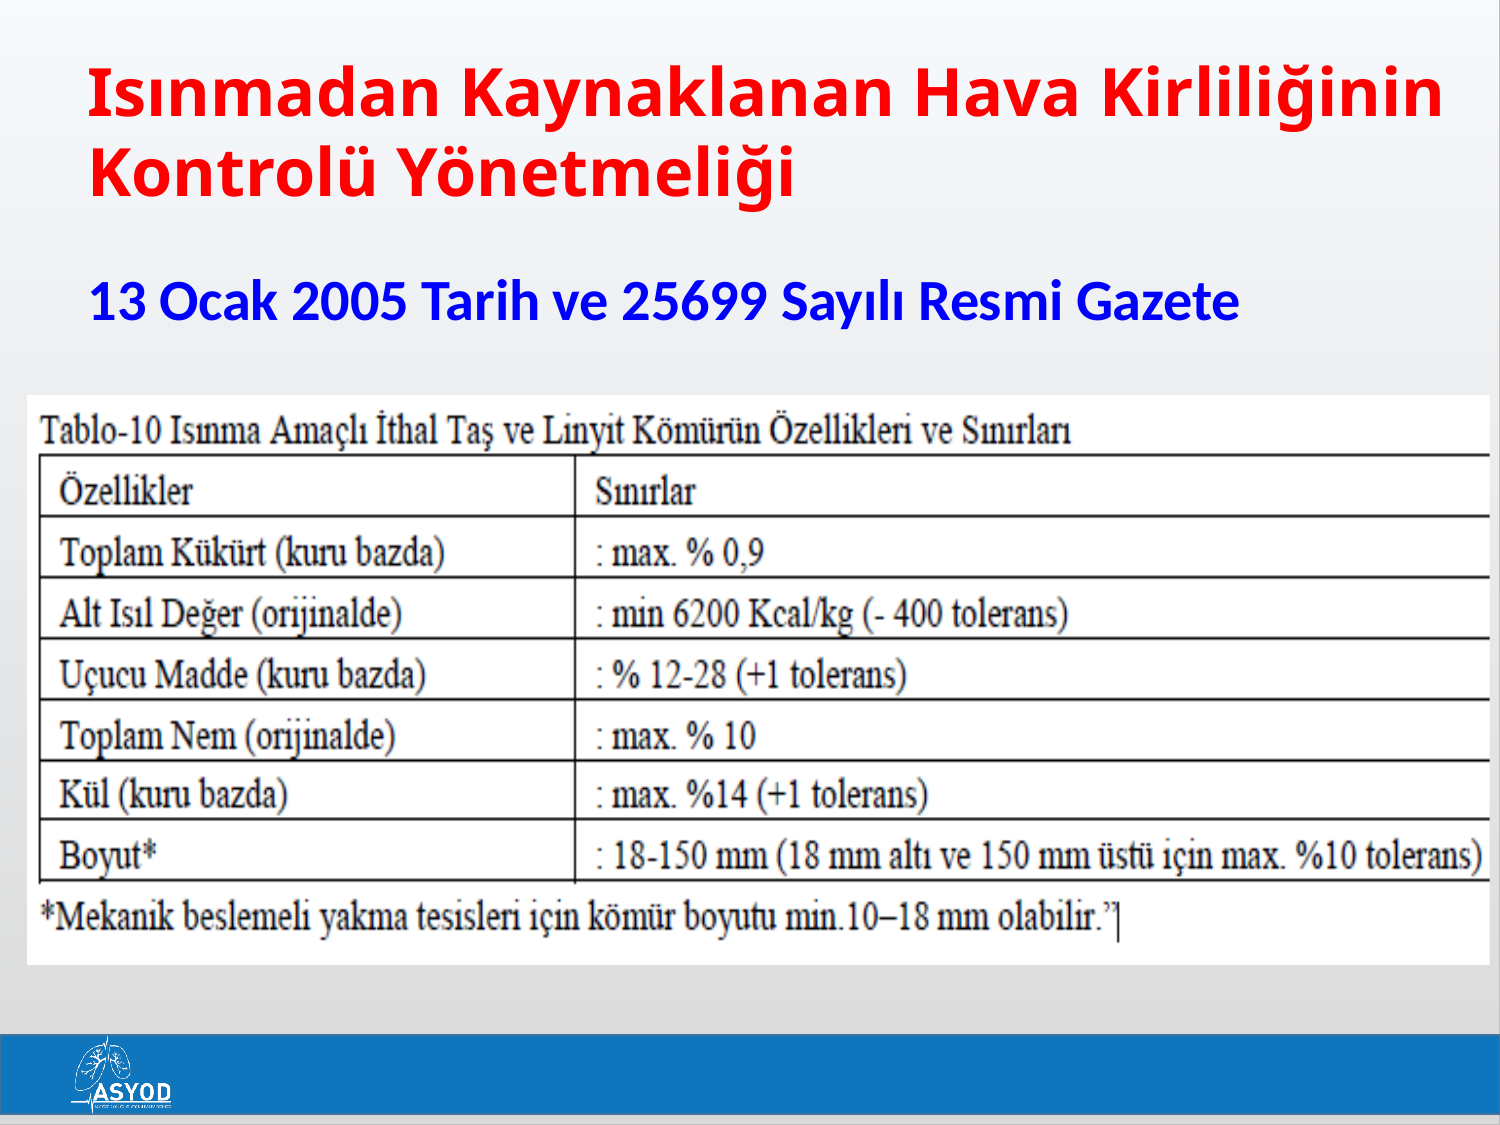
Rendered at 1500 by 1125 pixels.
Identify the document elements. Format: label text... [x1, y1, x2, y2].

title Isınmadan Kaynaklanan Hava Kirliliğinin Kontrolü Yönetmeliği [72, 99, 1486, 240]
picture [27, 395, 1490, 965]
picture [71, 1036, 171, 1116]
text_box 13 Ocak 2005 Tarih ve 25699 Sayılı Resmi Gazete [72, 254, 1463, 340]
